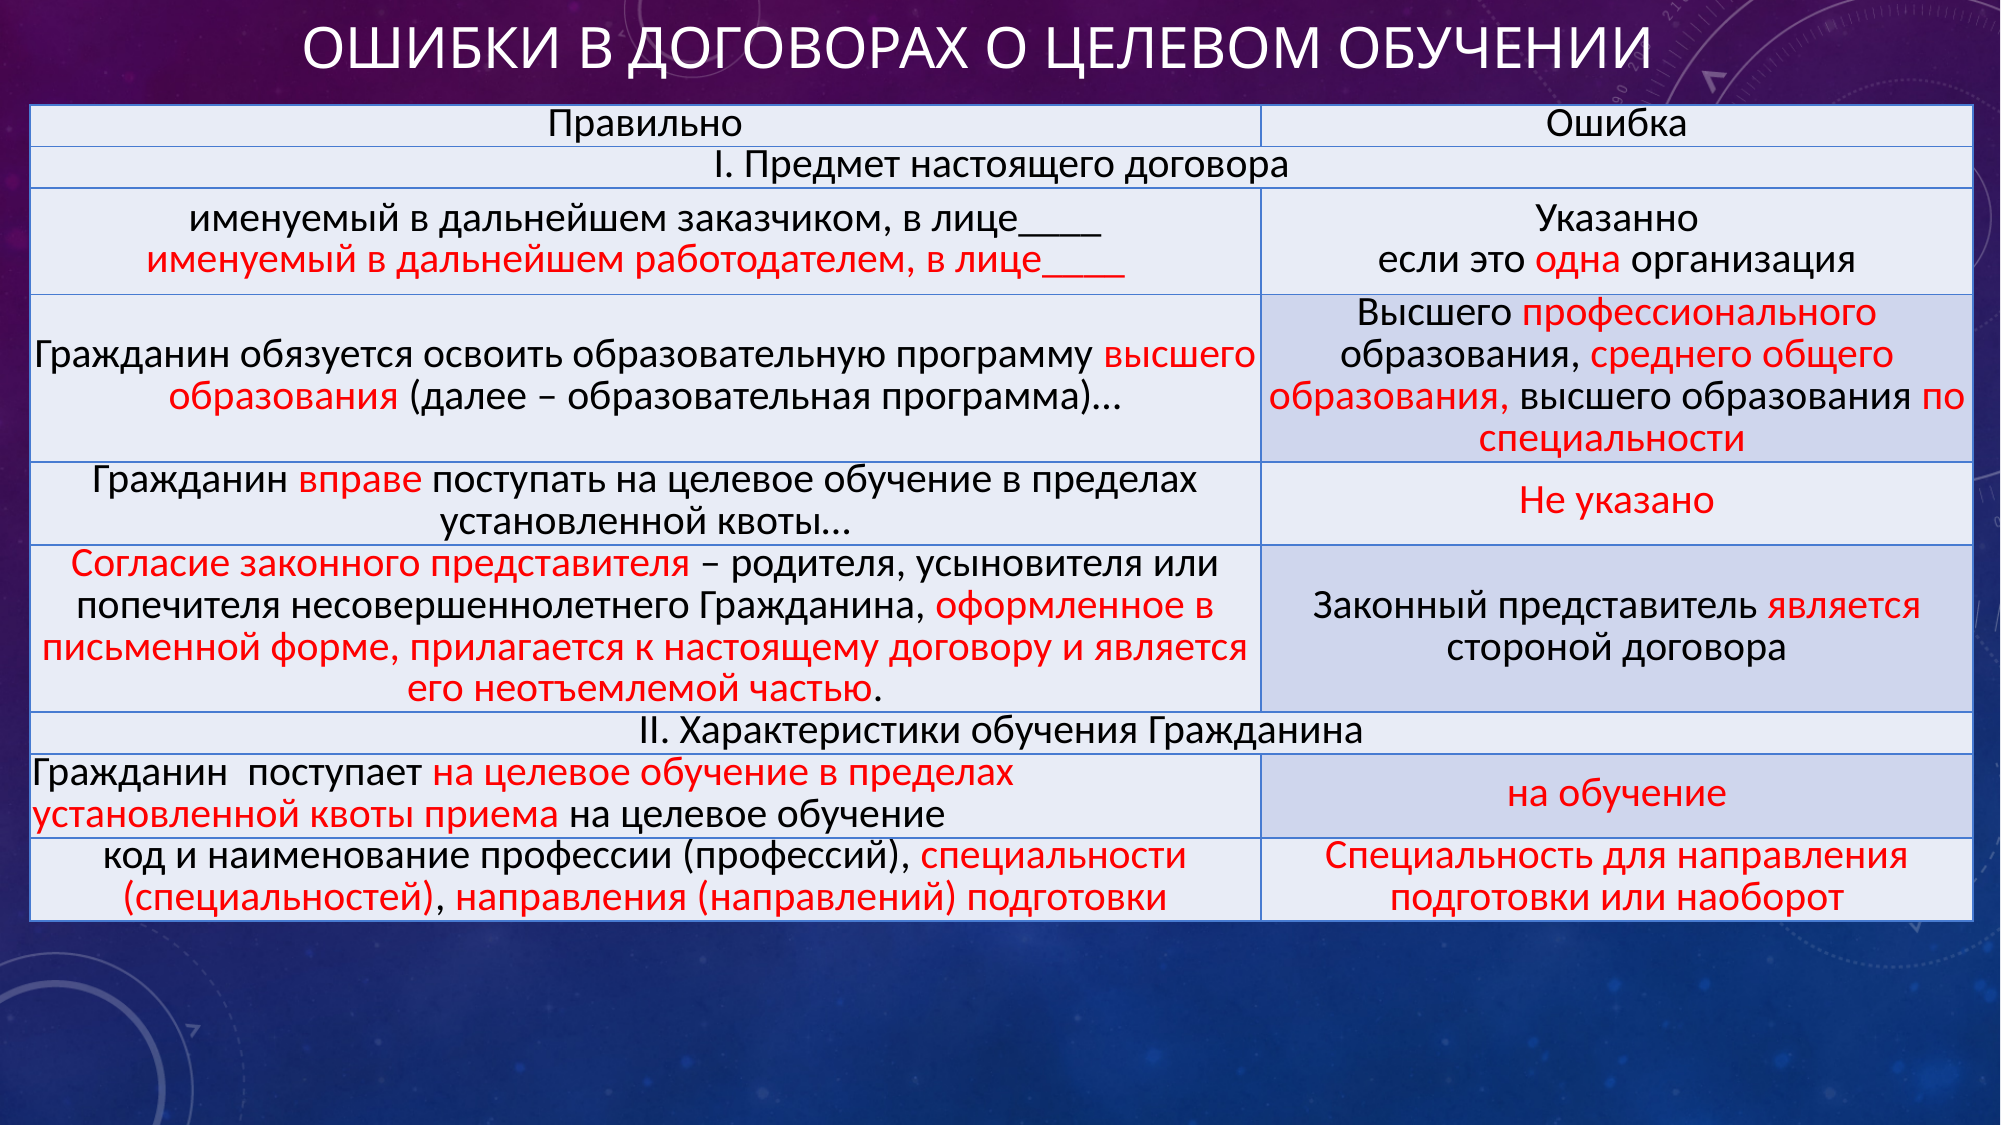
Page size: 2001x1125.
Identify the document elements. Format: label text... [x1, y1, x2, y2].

table_cell Законный представитель является стороной договора [1262, 546, 1972, 711]
table_cell I. Предмет настоящего договора [31, 147, 1972, 187]
picture [0, 0, 2001, 1125]
table_cell Гражданин обязуется освоить образовательную программу высшего образования (далее ‒ образовательная программа)… [31, 295, 1260, 461]
table_cell на обучение [1262, 755, 1972, 837]
table_cell код и наименование профессии (профессий), специальности (специальностей), направления (направлений) подготовки [31, 839, 1260, 920]
title ошибки в договорах о целевом обучении [285, 0, 1669, 93]
table_cell Специальность для направления подготовки или наоборот [1262, 839, 1972, 920]
table_cell Не указано [1262, 463, 1972, 544]
table_cell Указанно если это одна организация [1262, 189, 1972, 294]
table_header Правильно [31, 106, 1260, 146]
table_cell Согласие законного представителя ‒ родителя, усыновителя или попечителя несовершеннолетнего Гражданина, оформленное в письменной форме, прилагается к настоящему договору и является его неотъемлемой частью. [31, 546, 1260, 711]
table_cell Гражданин поступает на целевое обучение в пределах установленной квоты приема на целевое обучение [31, 755, 1260, 837]
table_cell именуемый в дальнейшем заказчиком, в лице____ именуемый в дальнейшем работодателем, в лице____ [31, 189, 1260, 294]
table_cell Гражданин вправе поступать на целевое обучение в пределах установленной квоты… [31, 463, 1260, 544]
table_header Ошибка [1262, 106, 1972, 146]
table_cell Высшего профессионального образования, среднего общего образования, высшего образования по специальности [1262, 295, 1972, 461]
table_cell II. Характеристики обучения Гражданина [31, 713, 1972, 753]
